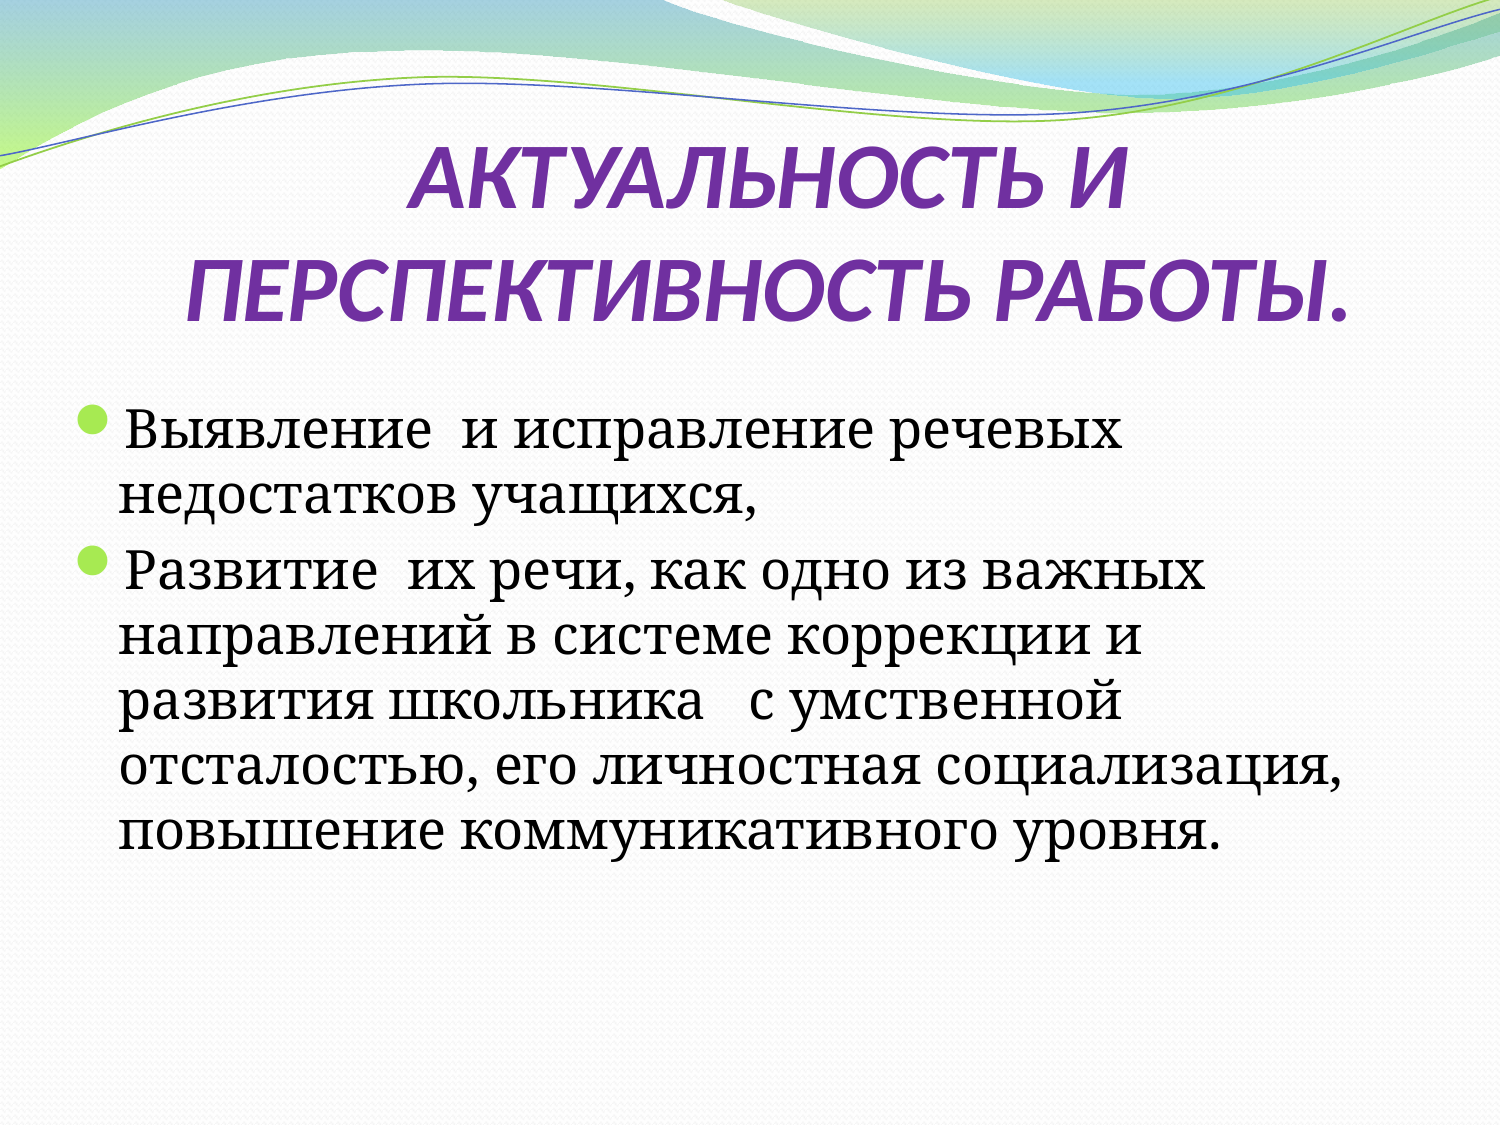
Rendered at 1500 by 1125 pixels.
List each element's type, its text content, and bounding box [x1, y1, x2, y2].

list Выявление и исправление речевых недостатков учащихся, Развитие их речи, как одно из важных направлений в системе коррекции и развития школьника с умственной отсталостью, его личностная социализация, повышение коммуникативного уровня. [58, 386, 1409, 961]
title АКТУАЛЬНОСТЬ И ПЕРСПЕКТИВНОСТЬ РАБОТЫ. [93, 105, 1444, 340]
